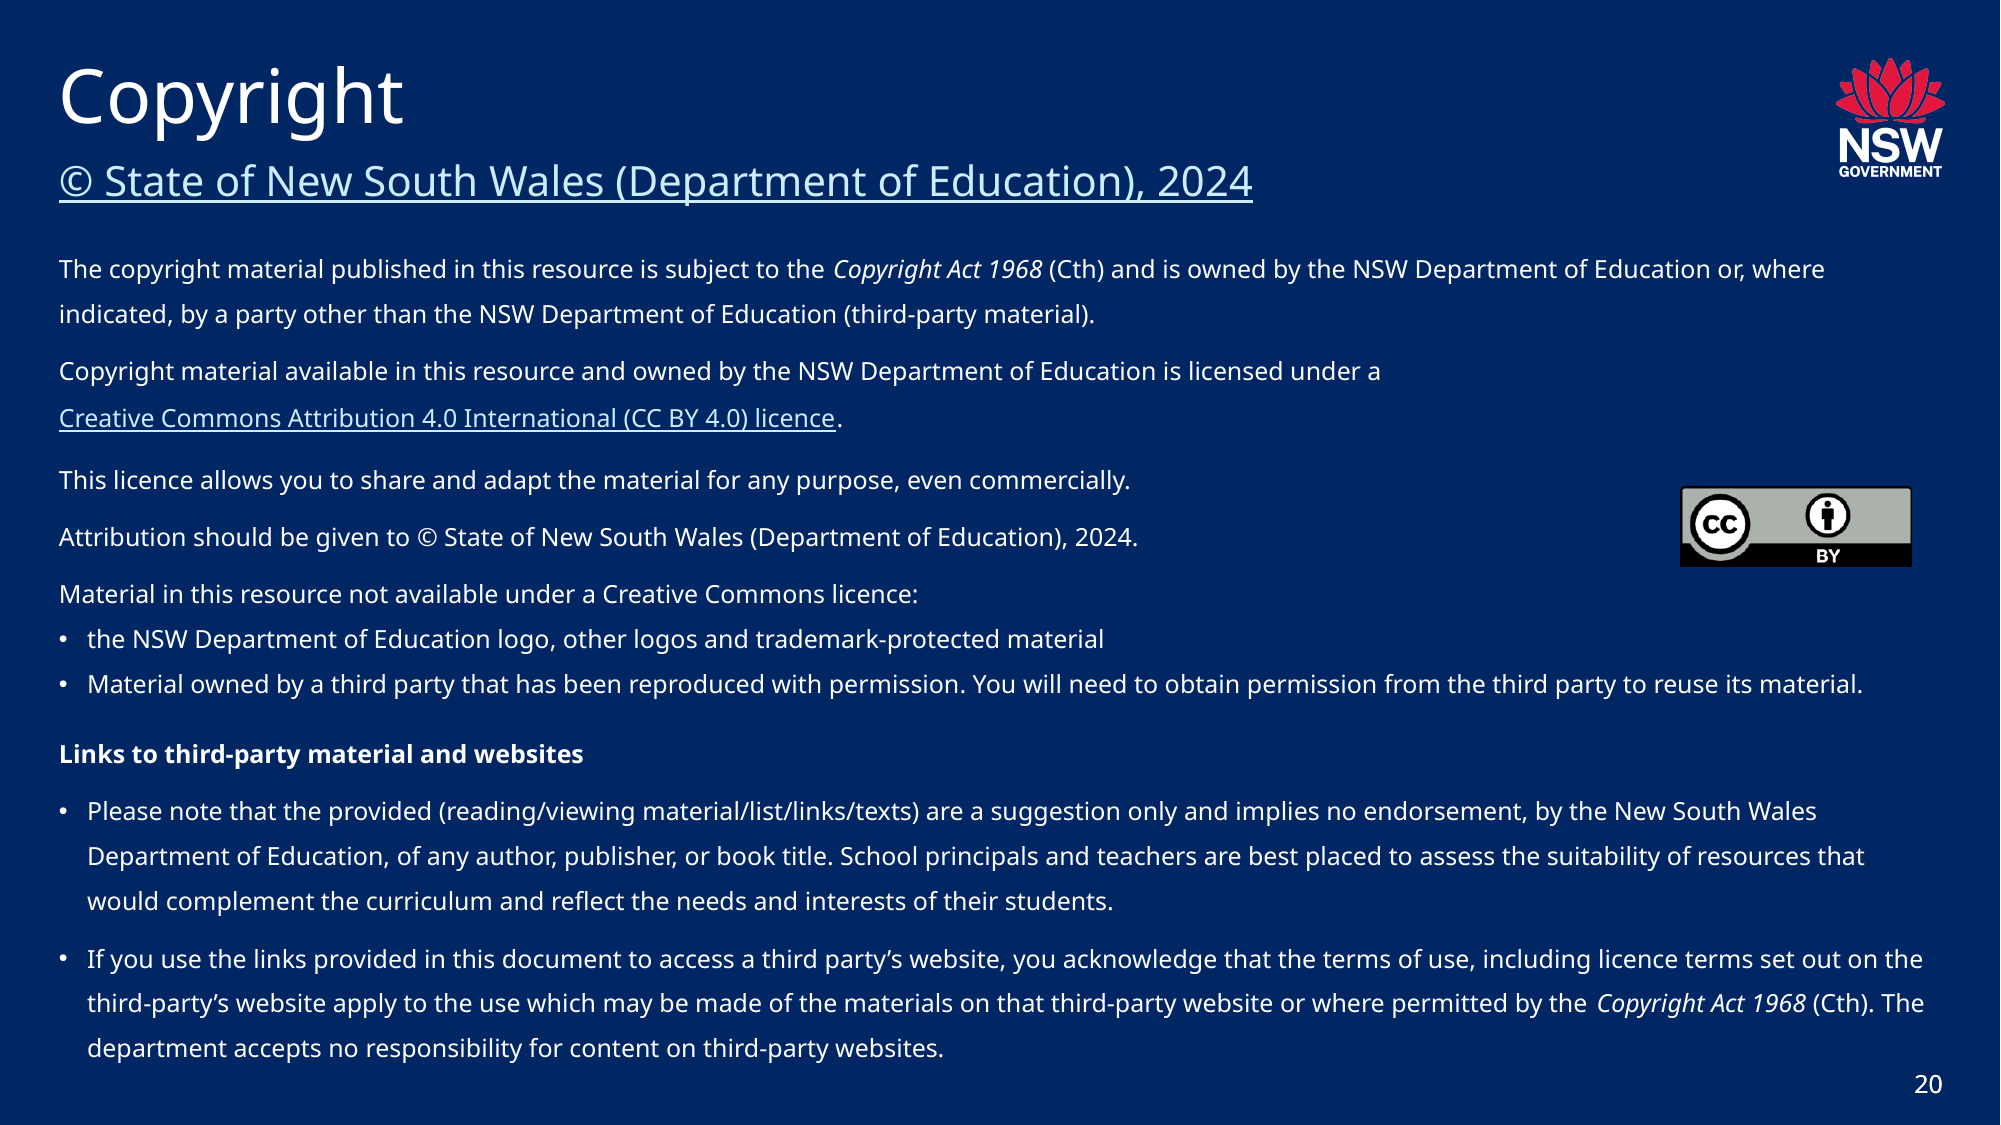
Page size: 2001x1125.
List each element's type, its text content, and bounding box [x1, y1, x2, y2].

slide_number 20 [1824, 1068, 1943, 1099]
picture [1836, 58, 1945, 177]
text_box The copyright material published in this resource is subject to the Copyright Act 1968 (Cth) and is owned by the NSW Department of Education or, where indicated, by a party other than the NSW Department of Education (third-party material). Copyright material available in this resource and owned by the NSW Department of Education is licensed under a Creative Commons Attribution 4.0 International (CC BY 4.0) licence. This licence allows you to share and adapt the material for any purpose, even commercially. Attribution should be given to © State of New South Wales (Department of Education), 2024. Material in this resource not available under a Creative Commons licence: the NSW Department of Education logo, other logos and trademark-protected material Material owned by a third party that has been reproduced with permission. You will need to obtain permission from the third party to reuse its material. Links to third-party material and websites Please note that the provided (reading/viewing material/list/links/texts) are a suggestion only and implies no endorsement, by the New South Wales Department of Education, of any author, publisher, or book title. School principals and teachers are best placed to assess the suitability of resources that would complement the curriculum and reflect the needs and interests of their students. If you use the links provided in this document to access a third party’s website, you acknowledge that the terms of use, including licence terms set out on the third-party’s website apply to the use which may be made of the materials on that third-party website or where permitted by the Copyright Act 1968 (Cth). The department accepts no responsibility for content on third-party websites. [59, 238, 1943, 1070]
list © State of New South Wales (Department of Education), 2024 [59, 160, 1713, 212]
title Copyright [59, 59, 1713, 148]
